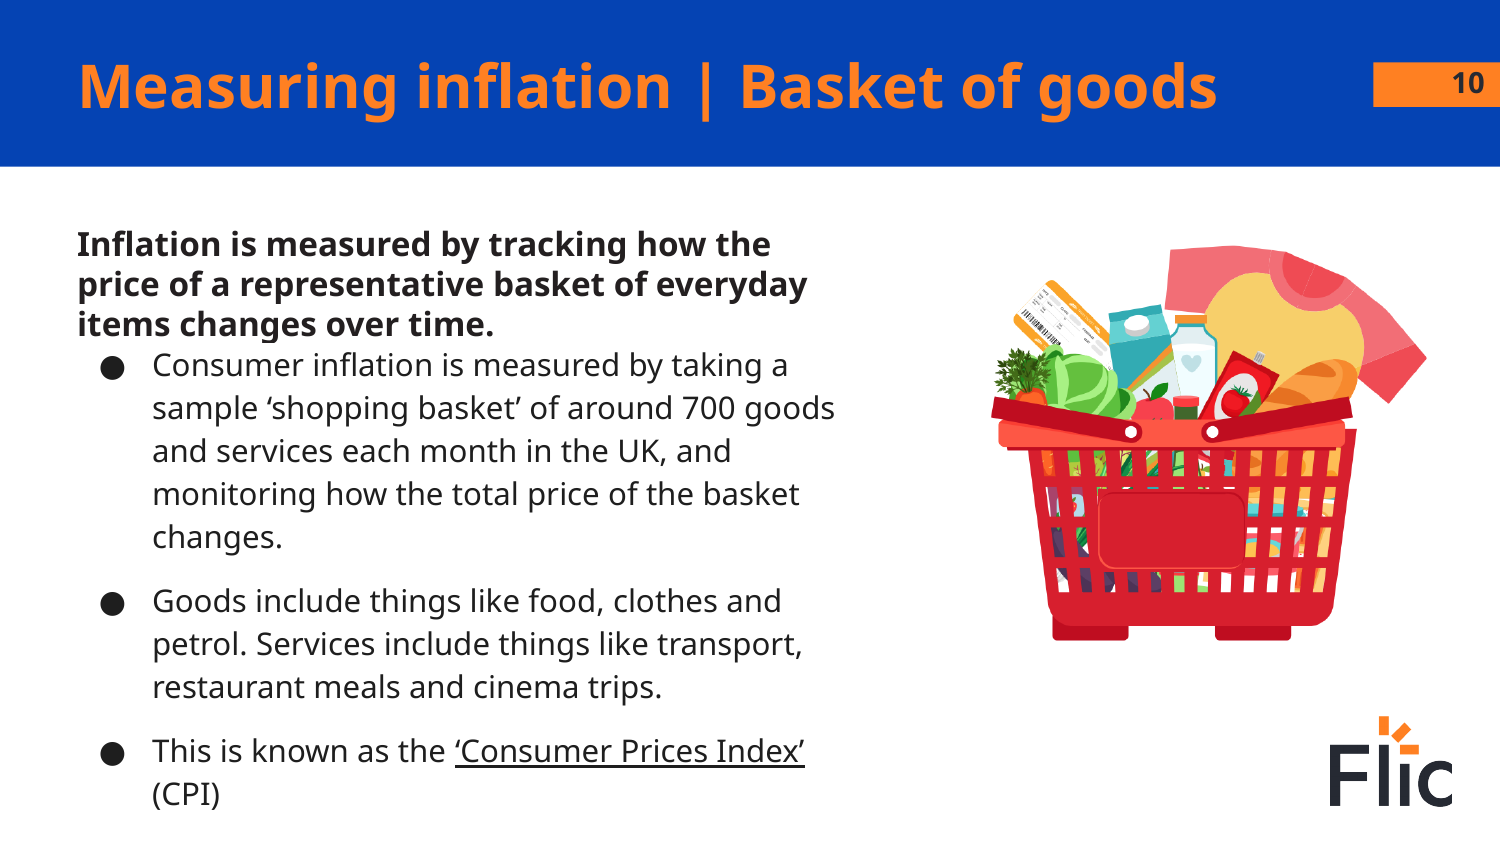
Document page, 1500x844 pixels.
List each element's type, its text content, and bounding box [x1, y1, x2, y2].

picture [955, 217, 1442, 688]
picture [1330, 716, 1452, 807]
text_box Measuring inflation | Basket of goods [62, 41, 1374, 127]
text_box Inflation is measured by tracking how the price of a representative basket of everyday items changes over time. [62, 207, 854, 324]
text_box Consumer inflation is measured by taking a sample ‘shopping basket’ of around 700 goods and services each month in the UK, and monitoring how the total price of the basket changes. Goods include things like food, clothes and petrol. Services include things like transport, restaurant meals and cinema trips. This is known as the ‘Consumer Prices Index’ (CPI) [62, 324, 885, 827]
slide_number 10 [1410, 49, 1500, 115]
